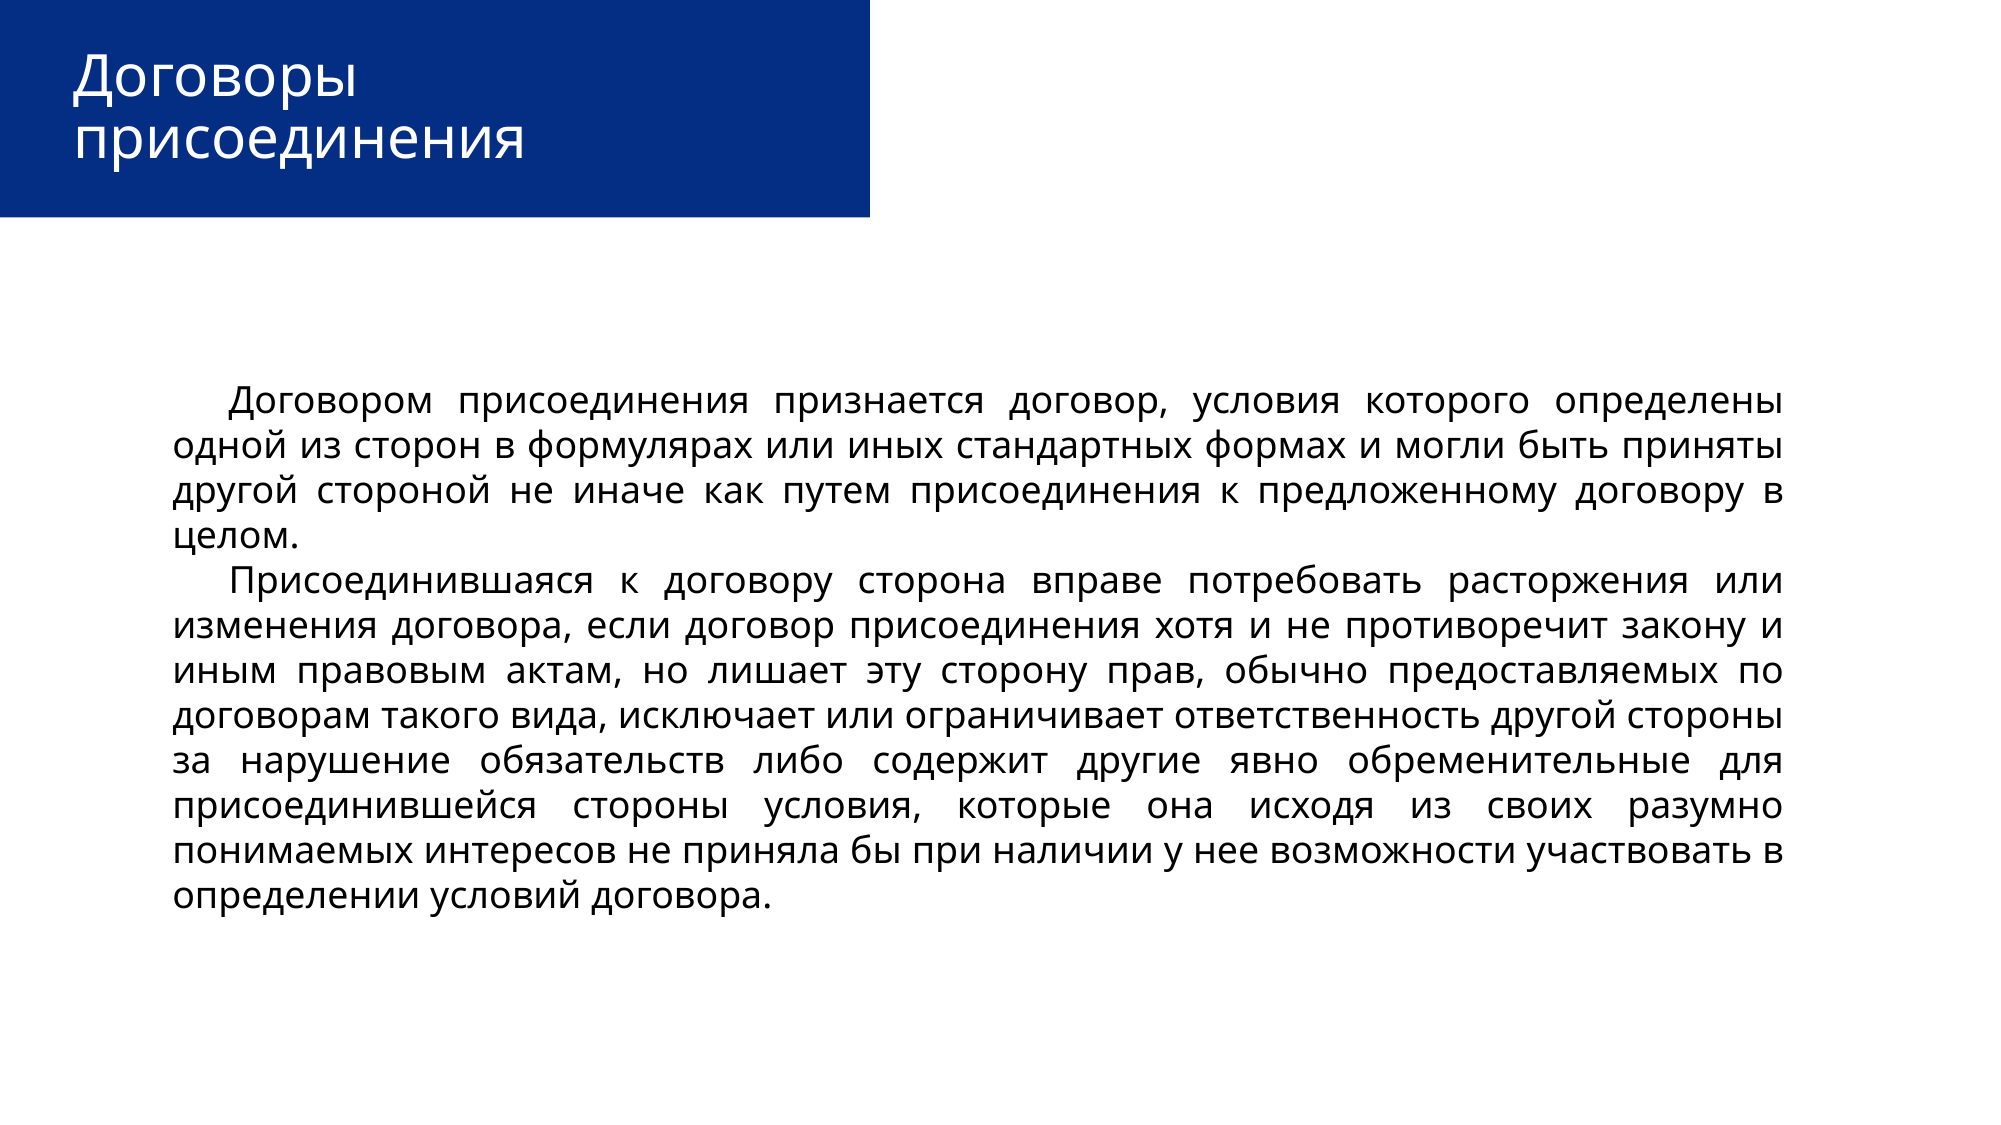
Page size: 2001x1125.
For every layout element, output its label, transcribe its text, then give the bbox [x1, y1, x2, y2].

title Договоры присоединения [0, 0, 870, 218]
list Договором присоединения признается договор, условия которого определены одной из сторон в формулярах или иных стандартных формах и могли быть приняты другой стороной не иначе как путем присоединения к предложенному договору в целом. Присоединившаяся к договору сторона вправе потребовать расторжения или изменения договора, если договор присоединения хотя и не противоречит закону и иным правовым актам, но лишает эту сторону прав, обычно предоставляемых по договорам такого вида, исключает или ограничивает ответственность другой стороны за нарушение обязательств либо содержит другие явно обременительные для присоединившейся стороны условия, которые она исходя из своих разумно понимаемых интересов не приняла бы при наличии у нее возможности участвовать в определении условий договора. [157, 306, 1801, 973]
